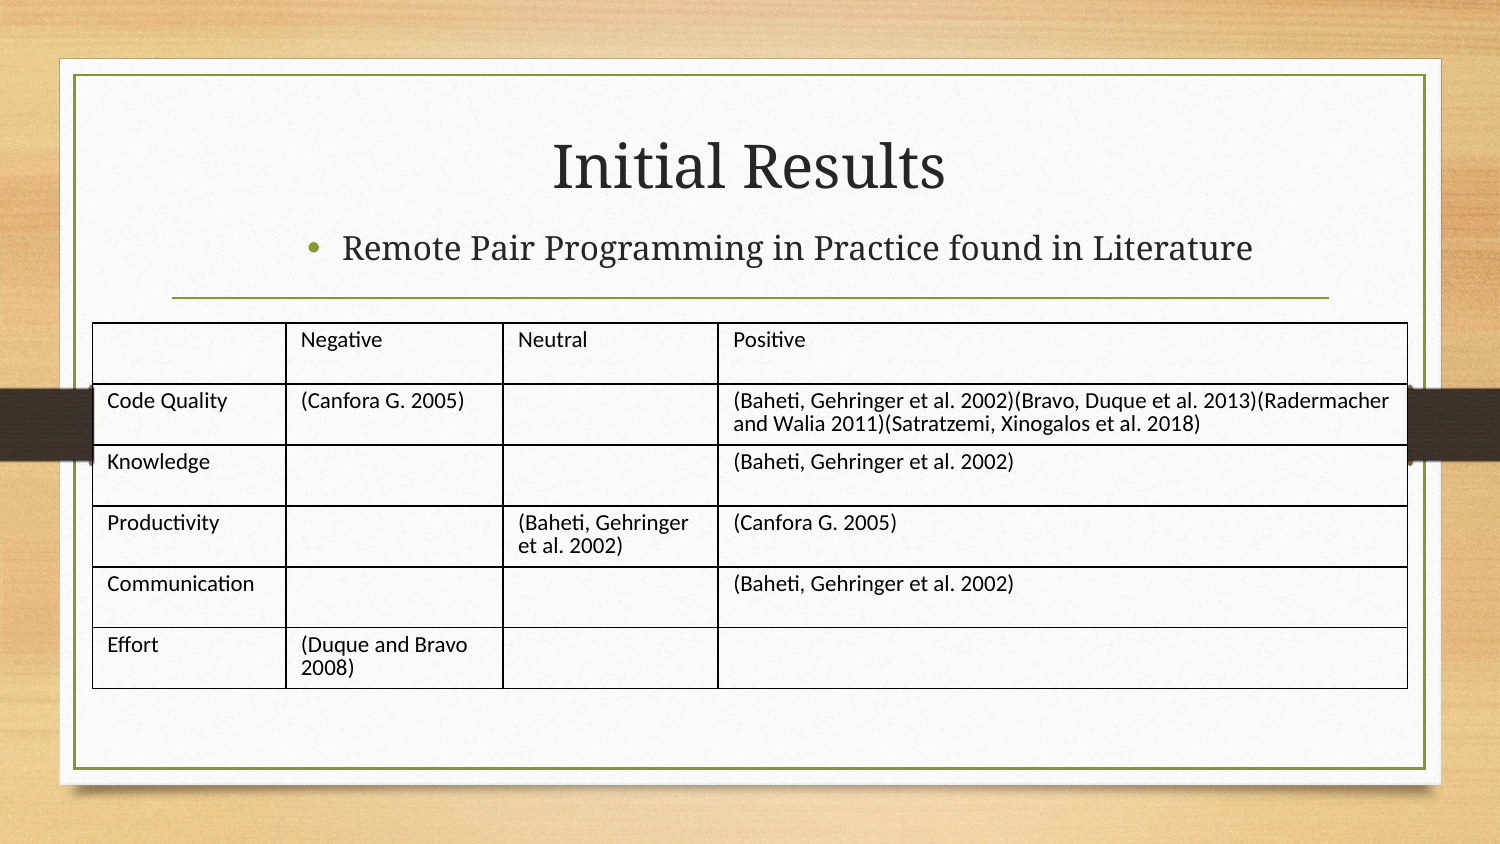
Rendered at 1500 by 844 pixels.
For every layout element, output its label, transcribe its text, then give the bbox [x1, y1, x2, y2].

table_cell (Baheti, Gehringer et al. 2002)(Bravo, Duque et al. 2013)(Radermacher and Walia 2011)(Satratzemi, Xinogalos et al. 2018) [719, 385, 1407, 444]
table_cell (Baheti, Gehringer et al. 2002) [504, 507, 717, 566]
table_cell (Canfora G. 2005) [287, 385, 502, 444]
title Initial Results [159, 120, 1341, 219]
picture [0, 0, 1500, 844]
table_cell [719, 628, 1407, 688]
table_cell [504, 385, 717, 444]
table_cell Code Quality [93, 385, 285, 444]
table_cell (Baheti, Gehringer et al. 2002) [719, 446, 1407, 505]
table_cell [504, 568, 717, 627]
table_cell Effort [93, 628, 285, 688]
table_cell Communication [93, 568, 285, 627]
table_cell [504, 446, 717, 505]
table_header Neutral [504, 324, 717, 383]
table_header Negative [287, 324, 502, 383]
table_cell (Duque and Bravo 2008) [287, 628, 502, 688]
table_cell Productivity [93, 507, 285, 566]
table_cell Knowledge [93, 446, 285, 505]
table_cell [287, 568, 502, 627]
table_cell [287, 507, 502, 566]
table_cell (Baheti, Gehringer et al. 2002) [719, 568, 1407, 627]
table_cell [504, 628, 717, 688]
table_cell (Canfora G. 2005) [719, 507, 1407, 566]
table_header Positive [719, 324, 1407, 383]
list Remote Pair Programming in Practice found in Literature [142, 219, 1420, 300]
table_cell [287, 446, 502, 505]
table_header [93, 324, 285, 383]
